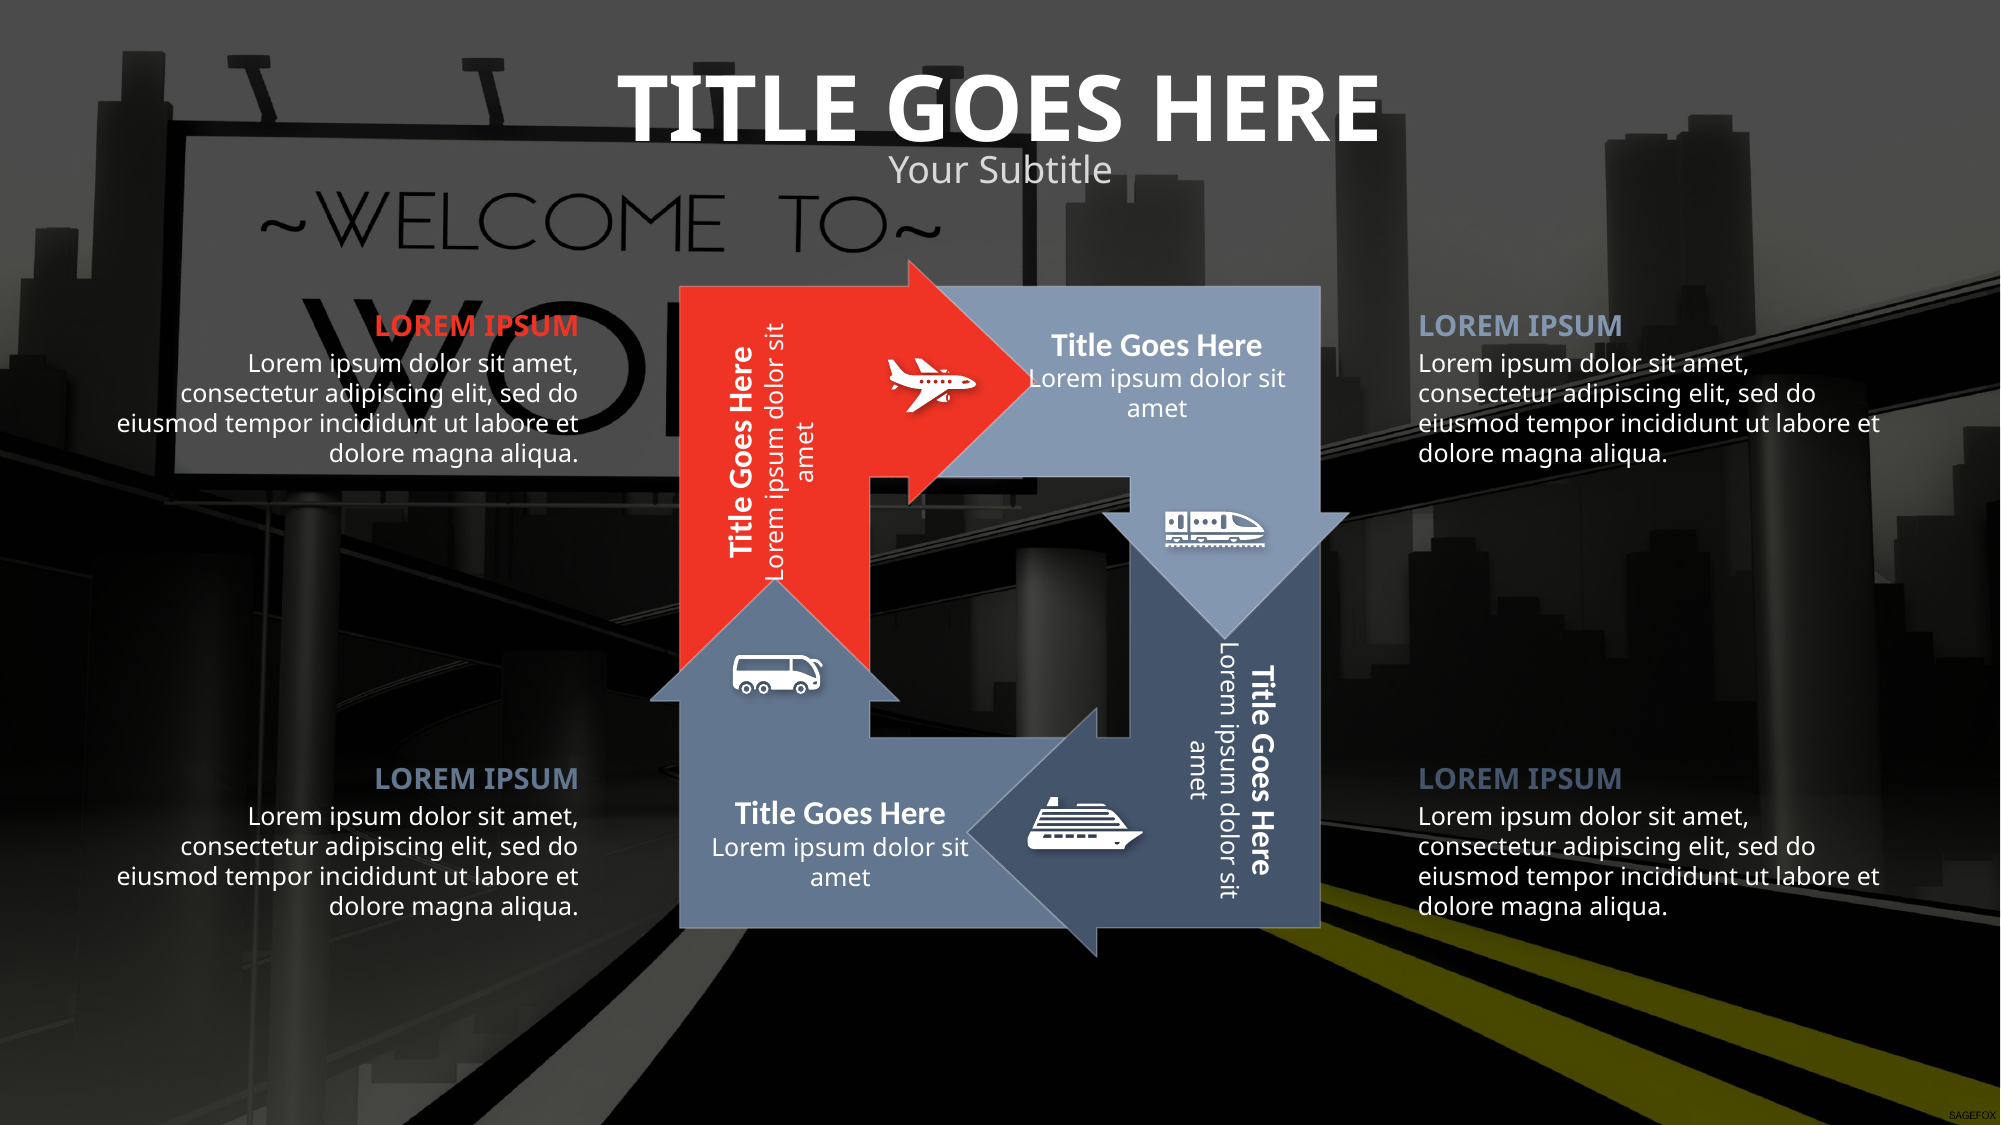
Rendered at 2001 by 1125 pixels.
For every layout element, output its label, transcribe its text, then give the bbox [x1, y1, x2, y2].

text_box [1076, 803, 1107, 807]
text_box [1165, 511, 1188, 533]
text_box LOREM IPSUM Lorem ipsum dolor sit amet, consectetur adipiscing elit, sed do eiusmod tempor incididunt ut labore et dolore magna aliqua. [88, 752, 595, 928]
text_box [936, 286, 1350, 625]
text_box [1046, 797, 1059, 807]
text_box [741, 683, 752, 694]
text_box [679, 260, 1012, 671]
text_box LOREM IPSUM Lorem ipsum dolor sit amet, consectetur adipiscing elit, sed do eiusmod tempor incididunt ut labore et dolore magna aliqua. [1403, 300, 1910, 475]
text_box [1105, 199, 1326, 345]
text_box Title Goes Here Lorem ipsum dolor sit amet [695, 791, 985, 892]
text_box LOREM IPSUM Lorem ipsum dolor sit amet, consectetur adipiscing elit, sed do eiusmod tempor incididunt ut labore et dolore magna aliqua. [1403, 752, 1910, 928]
text_box [1190, 511, 1265, 533]
text_box LOREM IPSUM Lorem ipsum dolor sit amet, consectetur adipiscing elit, sed do eiusmod tempor incididunt ut labore et dolore magna aliqua. [88, 300, 595, 475]
text_box [795, 683, 806, 694]
text_box [650, 598, 1068, 929]
text_box [674, 199, 895, 345]
text_box [914, 358, 939, 373]
text_box Title Goes Here Lorem ipsum dolor sit amet [1185, 625, 1286, 916]
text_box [548, 42, 1452, 199]
text_box Title Goes Here Lorem ipsum dolor sit amet [1012, 323, 1302, 423]
text_box [985, 541, 1321, 958]
text_box Title Goes Here Lorem ipsum dolor sit amet [718, 308, 819, 598]
text_box [732, 655, 823, 690]
text_box [887, 359, 977, 413]
picture [0, 0, 2001, 1125]
text_box [1027, 831, 1143, 850]
text_box [1165, 534, 1265, 548]
text_box [1032, 809, 1128, 829]
text_box [758, 683, 769, 694]
